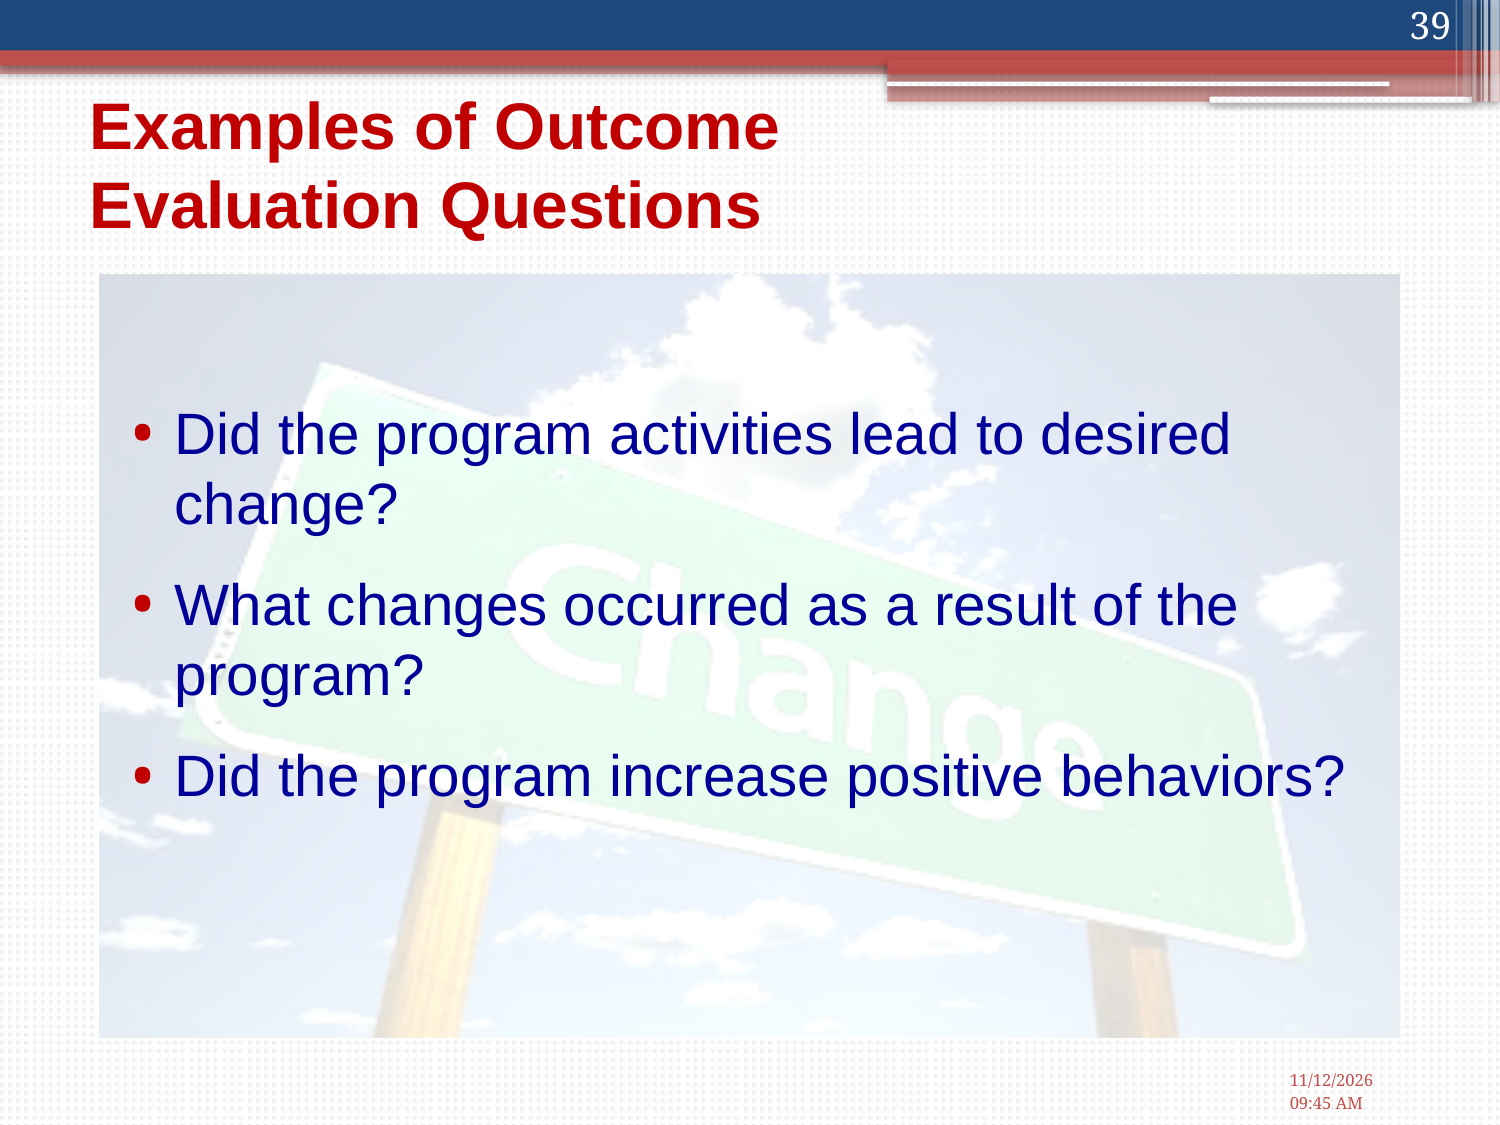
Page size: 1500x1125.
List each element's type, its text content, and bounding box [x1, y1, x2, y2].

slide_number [1275, 1062, 1457, 1100]
title Examples of Outcome Evaluation Questions [75, 75, 925, 250]
slide_number 39 [1341, 0, 1466, 61]
picture [99, 274, 1401, 1038]
